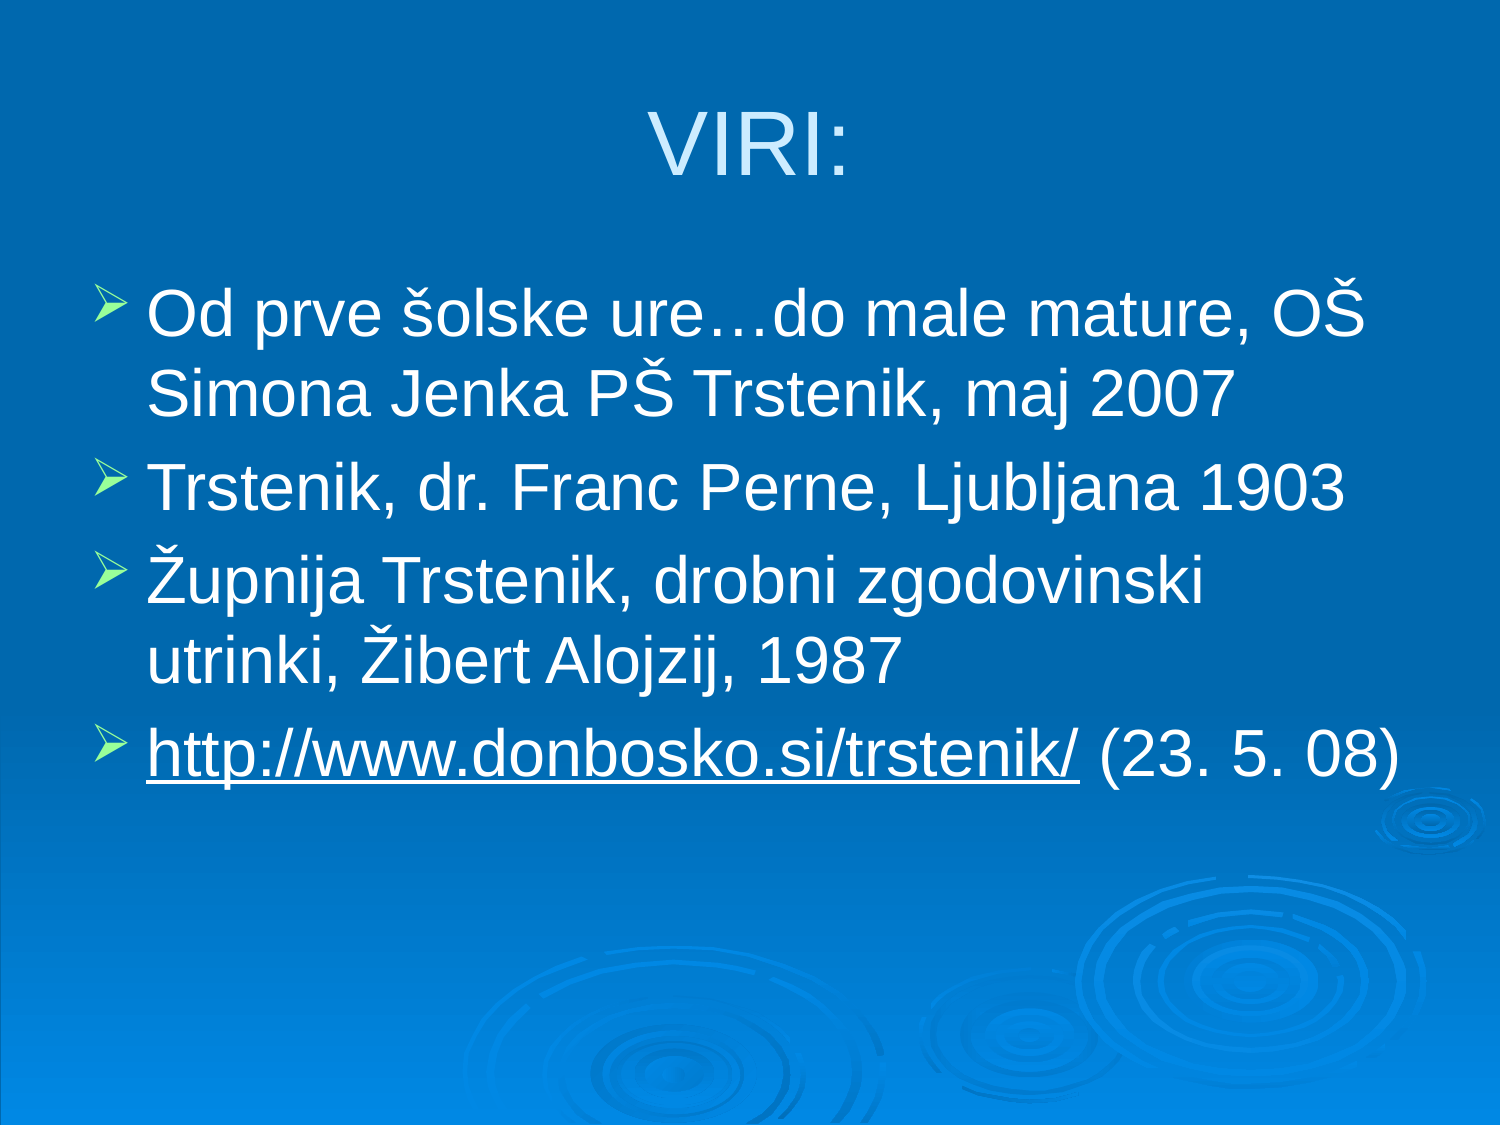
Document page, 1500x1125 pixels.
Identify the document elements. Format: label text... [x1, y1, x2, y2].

list Od prve šolske ure…do male mature, OŠ Simona Jenka PŠ Trstenik, maj 2007 Trstenik, dr. Franc Perne, Ljubljana 1903 Župnija Trstenik, drobni zgodovinski utrinki, Žibert Alojzij, 1987 http://www.donbosko.si/trstenik/ (23. 5. 08) [75, 262, 1425, 1005]
title VIRI: [75, 45, 1425, 233]
